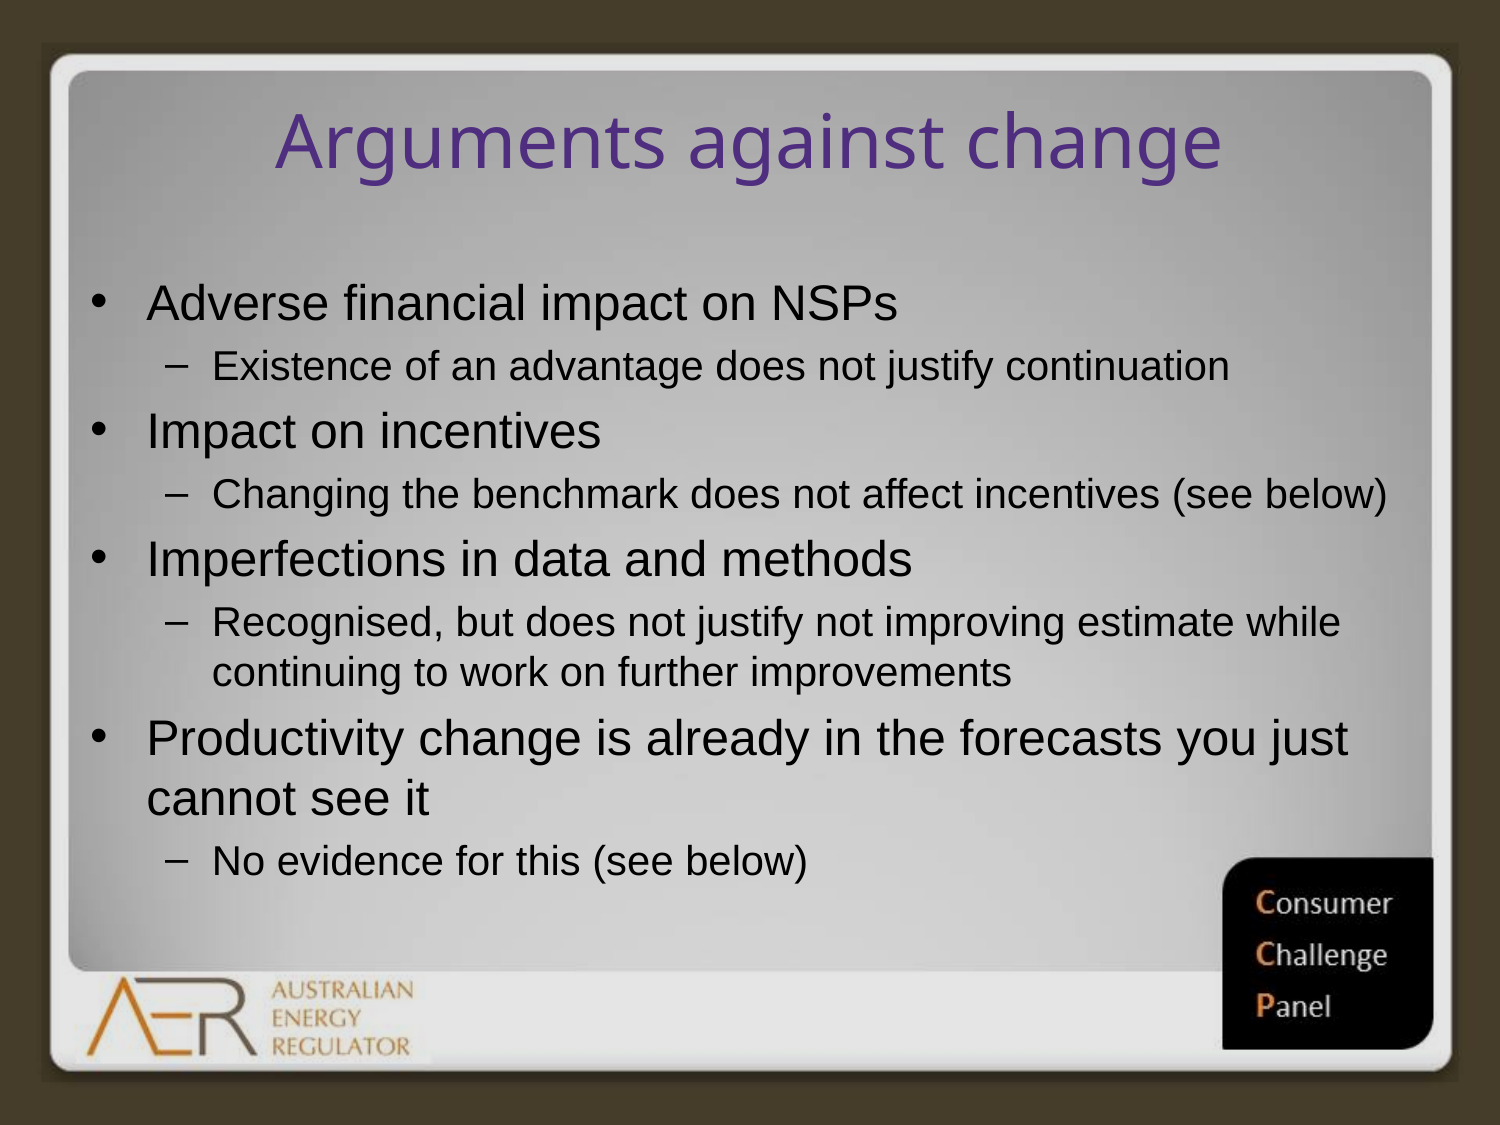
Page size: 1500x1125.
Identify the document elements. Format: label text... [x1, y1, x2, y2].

list Adverse financial impact on NSPs Existence of an advantage does not justify continuation Impact on incentives Changing the benchmark does not affect incentives (see below) Imperfections in data and methods Recognised, but does not justify not improving estimate while continuing to work on further improvements Productivity change is already in the forecasts you just cannot see it No evidence for this (see below) [75, 262, 1425, 965]
title Arguments against change [75, 45, 1425, 233]
picture [0, 0, 1500, 1125]
